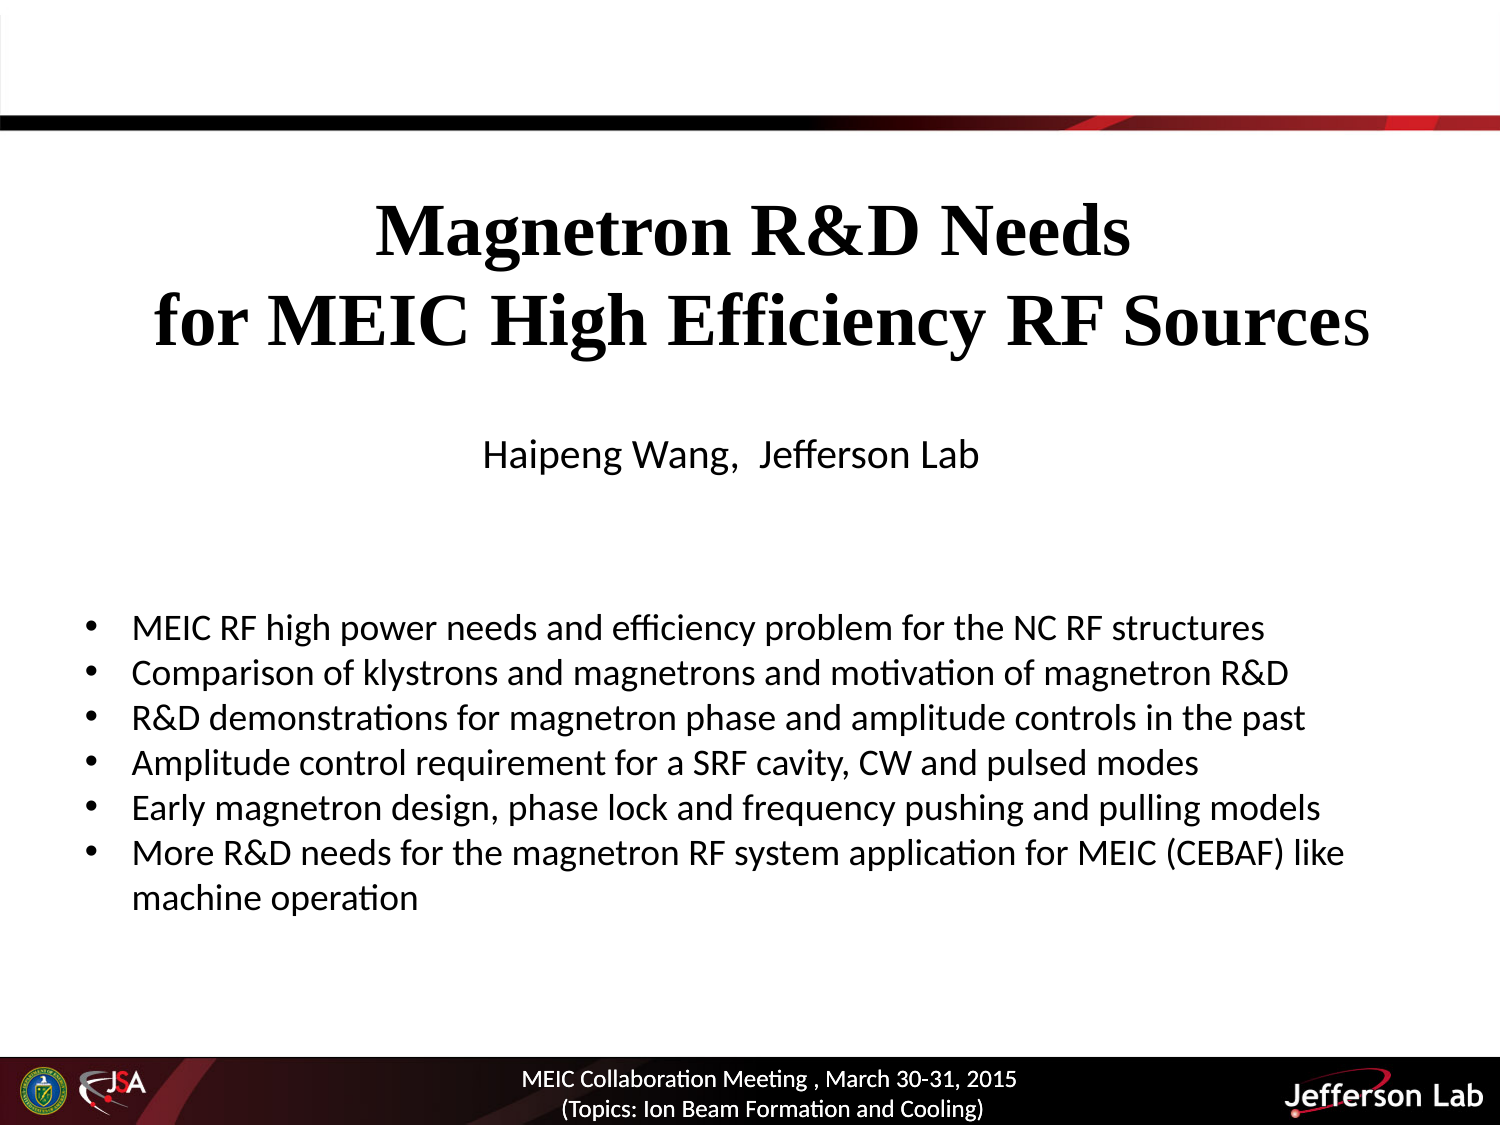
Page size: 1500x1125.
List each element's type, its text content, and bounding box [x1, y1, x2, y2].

text_box Magnetron R&D Needs for MEIC High Efficiency RF Sources [114, 173, 1412, 368]
picture [0, 0, 1500, 1125]
text_box MEIC RF high power needs and efficiency problem for the NC RF structures Comparison of klystrons and magnetrons and motivation of magnetron R&D R&D demonstrations for magnetron phase and amplitude controls in the past Amplitude control requirement for a SRF cavity, CW and pulsed modes Early magnetron design, phase lock and frequency pushing and pulling models More R&D needs for the magnetron RF system application for MEIC (CEBAF) like machine operation [70, 595, 1456, 971]
text_box Haipeng Wang, Jefferson Lab [468, 419, 996, 485]
